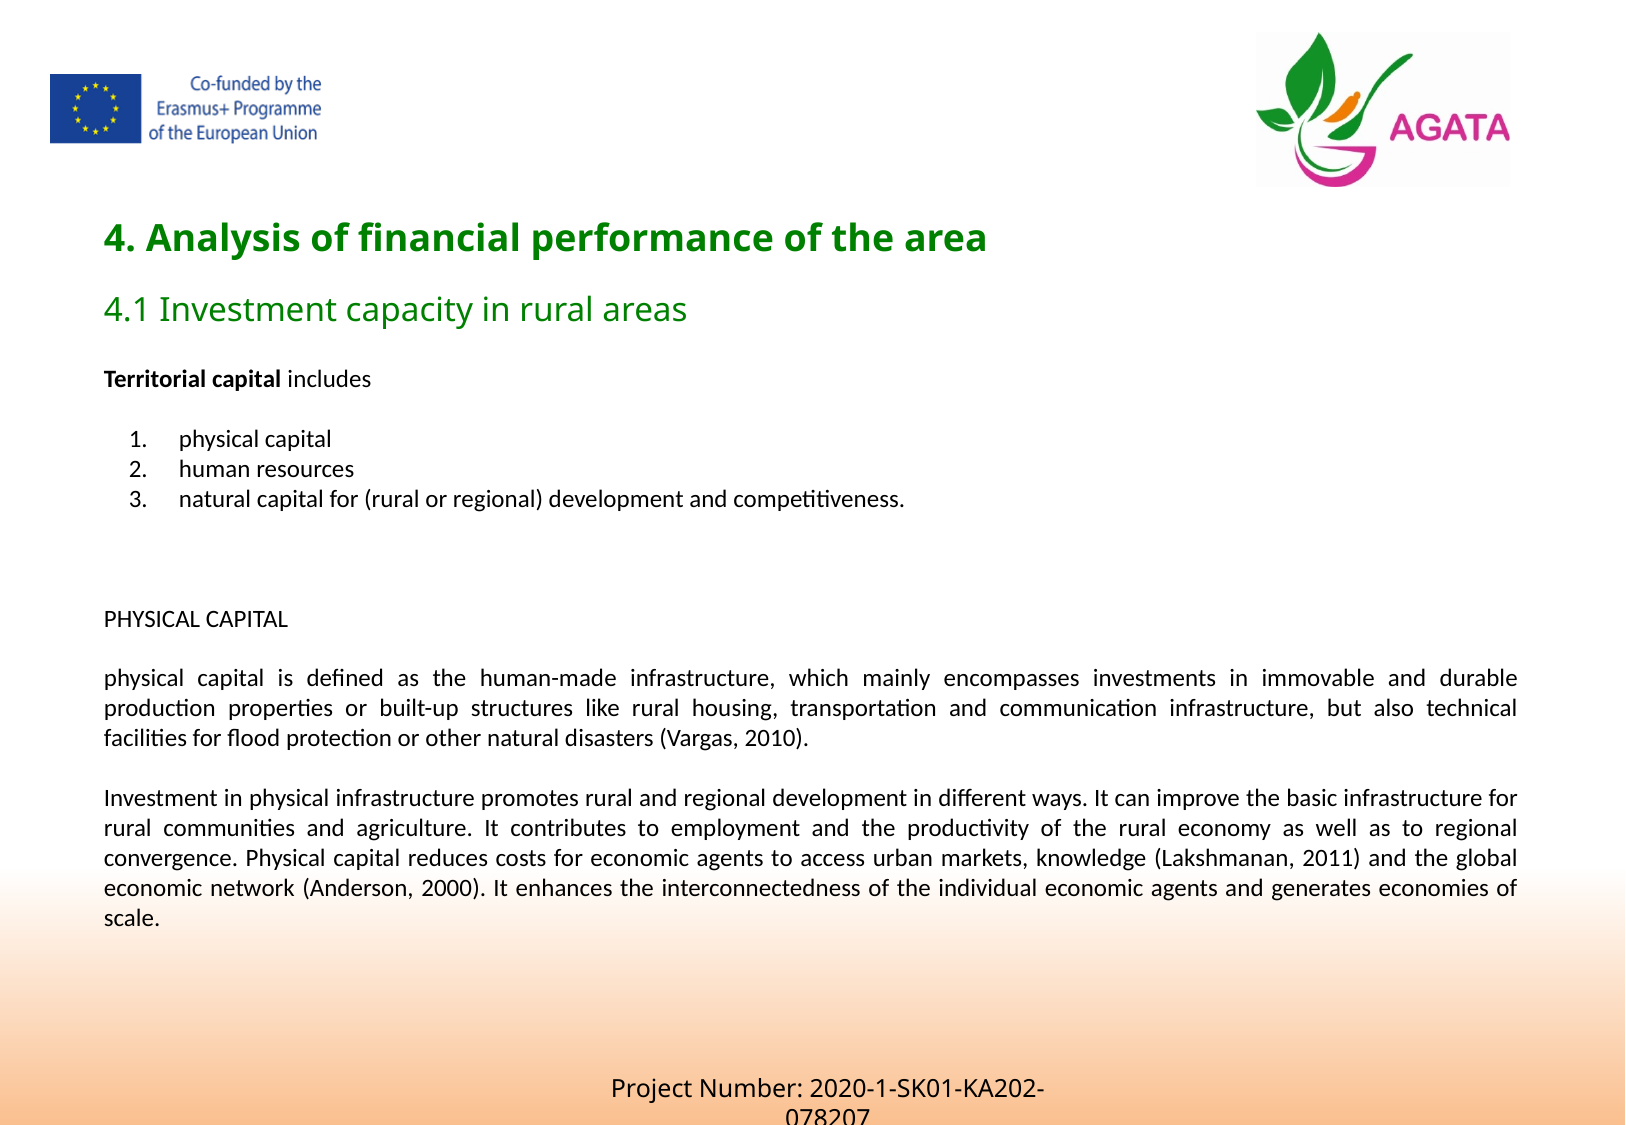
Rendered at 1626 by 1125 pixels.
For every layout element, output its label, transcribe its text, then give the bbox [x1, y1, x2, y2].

picture [50, 74, 352, 144]
picture [1256, 32, 1510, 187]
list Territorial capital includes physical capital human resources natural capital for (rural or regional) development and competitiveness. PHYSICAL CAPITAL physical capital is defined as the human-made infrastructure, which mainly encompasses investments in immovable and durable production properties or built-up structures like rural housing, transportation and communication infrastructure, but also technical facilities for flood protection or other natural disasters (Vargas, 2010). Investment in physical infrastructure promotes rural and regional development in different ways. It can improve the basic infrastructure for rural communities and agriculture. It contributes to employment and the productivity of the rural economy as well as to regional convergence. Physical capital reduces costs for economic agents to access urban markets, knowledge (Lakshmanan, 2011) and the global economic network (Anderson, 2000). It enhances the interconnectedness of the individual economic agents and generates economies of scale. [89, 354, 1536, 1005]
list 4.1 Investment capacity in rural areas [89, 280, 1536, 340]
list 4. Analysis of financial performance of the area [89, 206, 1536, 266]
